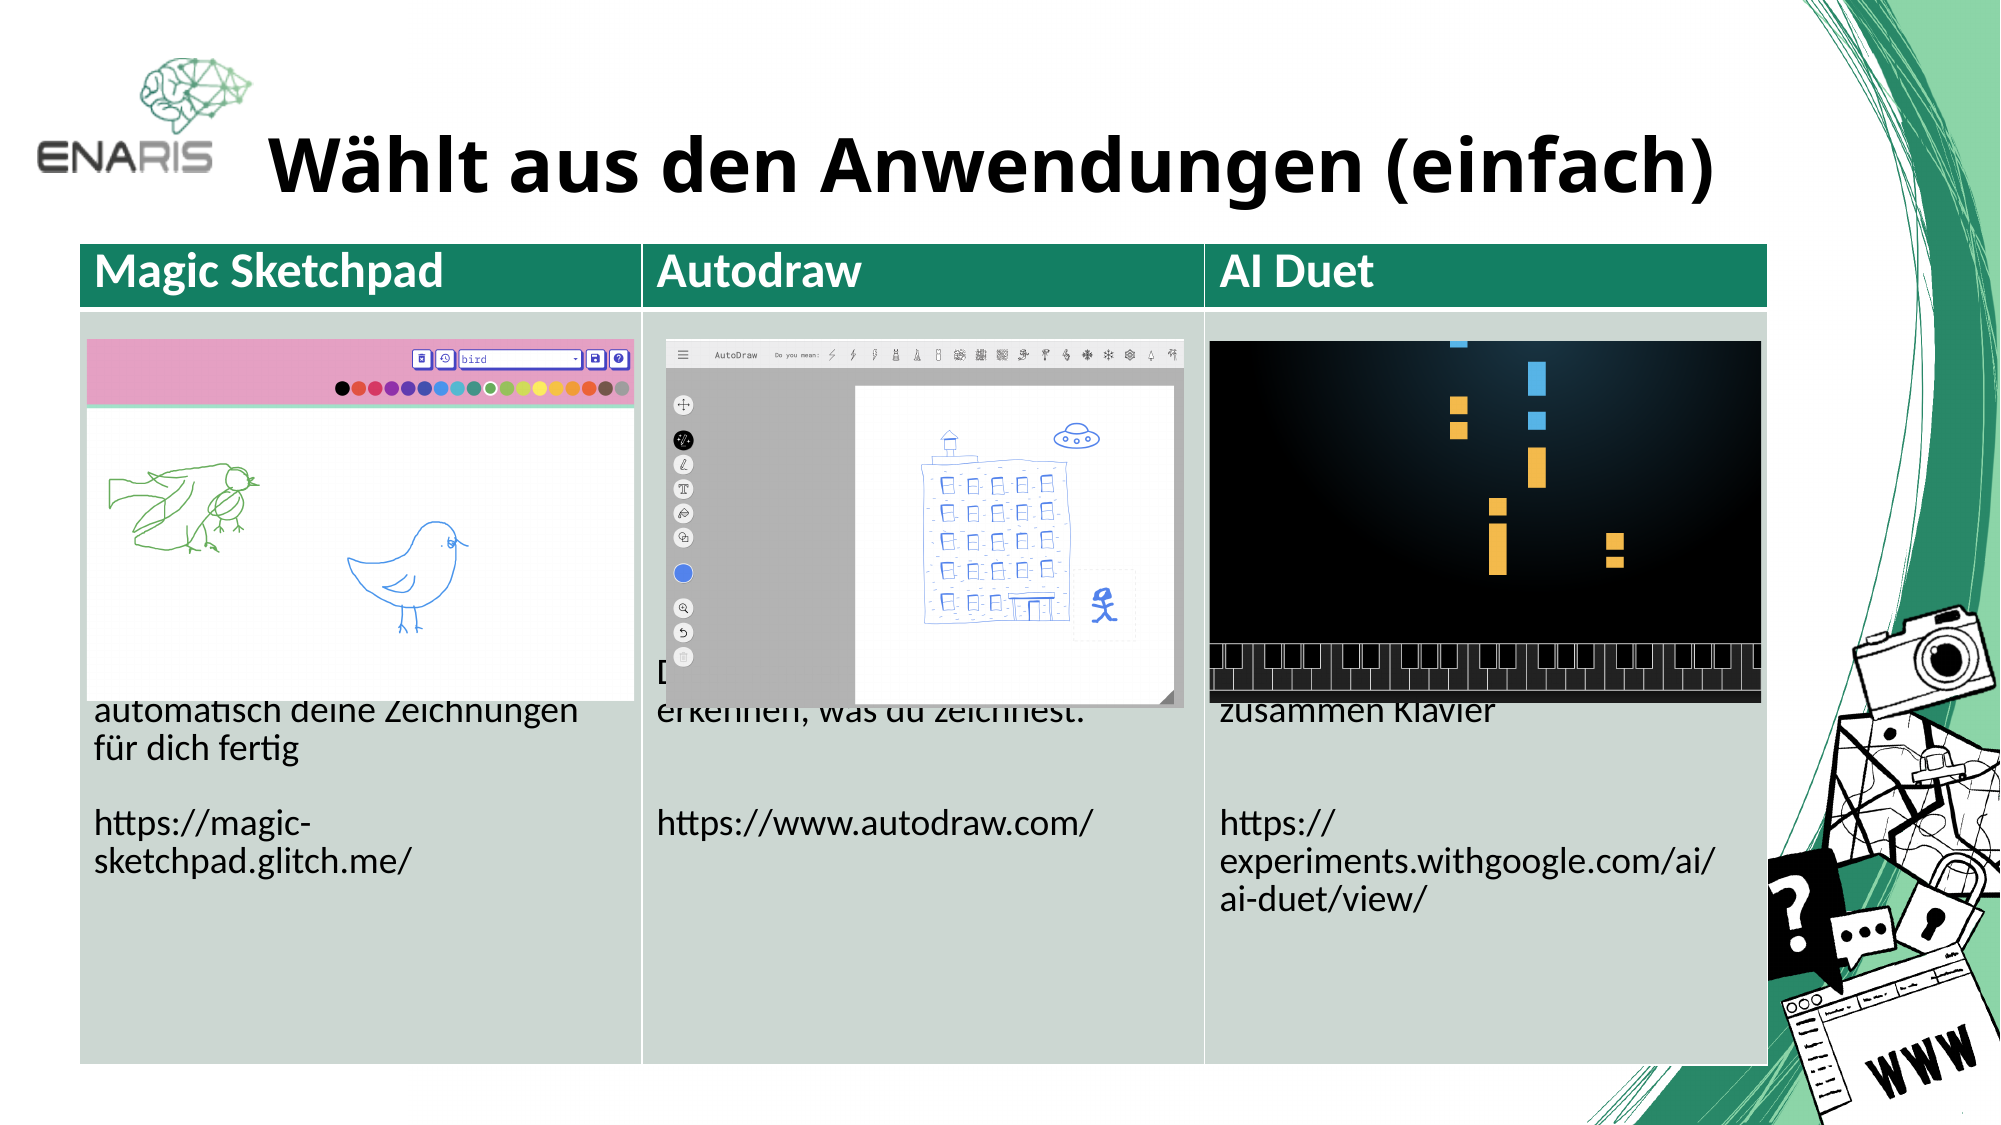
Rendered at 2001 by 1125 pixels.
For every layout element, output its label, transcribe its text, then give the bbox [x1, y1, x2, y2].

table_header Autodraw [643, 244, 1204, 307]
table_header AI Duet [1205, 244, 1767, 307]
table_cell Diese Anwendung spielt mit dir zusammen Klavier https://experiments.withgoogle.com/ai/ai-duet/view/ [1205, 312, 1767, 1064]
picture [1209, 341, 1762, 703]
picture [408, 0, 2000, 1125]
table_header Magic Sketchpad [80, 244, 641, 307]
picture [666, 339, 1184, 708]
table_cell Diese Anwendung stellt automatisch deine Zeichnungen für dich fertig https://magic-sketchpad.glitch.me/ [80, 312, 641, 1064]
title Wählt aus den Anwendungen (einfach) [253, 59, 1863, 278]
picture [37, 58, 254, 173]
table_cell Diese Anwendung versucht zu erkennen, was du zeichnest. https://www.autodraw.com/ [643, 312, 1204, 1064]
picture [86, 339, 635, 701]
